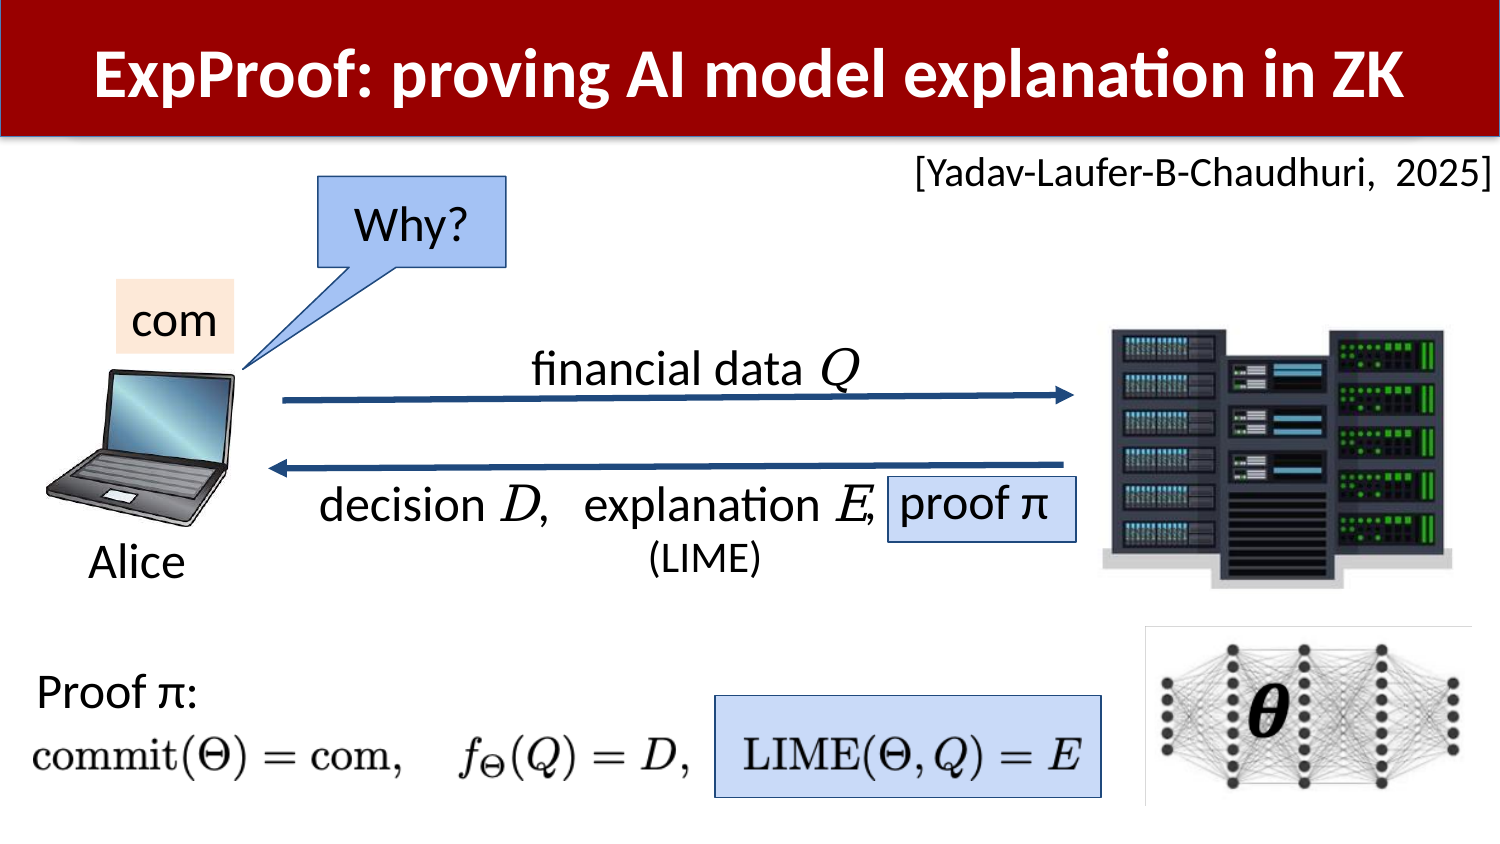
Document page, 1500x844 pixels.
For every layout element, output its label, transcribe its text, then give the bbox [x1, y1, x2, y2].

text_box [21, 643, 1082, 781]
picture [1143, 625, 1472, 806]
text_box [714, 695, 1102, 798]
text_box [267, 456, 1073, 598]
text_box Why? [242, 336, 277, 370]
text_box [Yadav-Laufer-B-Chaudhuri, 2025] [899, 137, 1500, 203]
picture [45, 369, 235, 527]
title ExpProof: proving AI model explanation in ZK [75, 20, 1425, 123]
text_box Alice [73, 535, 203, 596]
text_box Why? [295, 176, 506, 319]
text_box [282, 320, 1075, 413]
picture [1093, 320, 1455, 594]
text_box com [116, 278, 235, 354]
